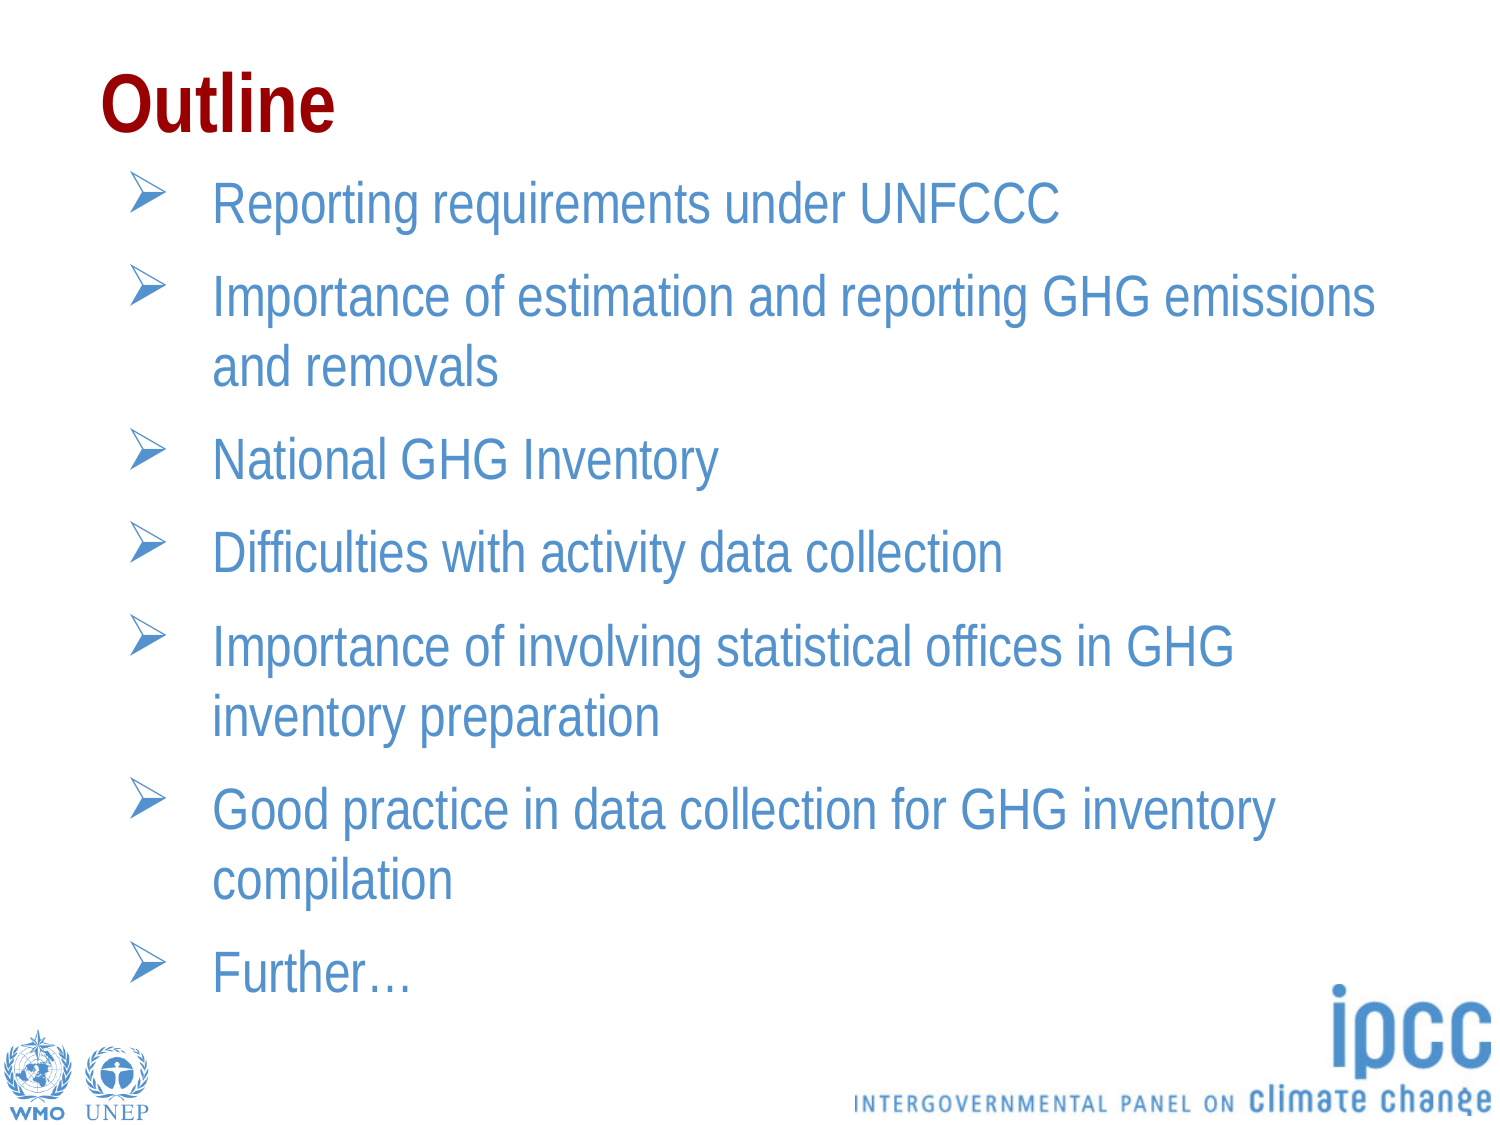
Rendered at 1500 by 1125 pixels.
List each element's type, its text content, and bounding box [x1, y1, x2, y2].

title Outline [85, 25, 1161, 173]
picture [0, 1027, 153, 1125]
list Reporting requirements under UNFCCC Importance of estimation and reporting GHG emissions and removals National GHG Inventory Difficulties with activity data collection Importance of involving statistical offices in GHG inventory preparation Good practice in data collection for GHG inventory compilation Further… [109, 157, 1440, 1001]
picture [855, 984, 1491, 1116]
